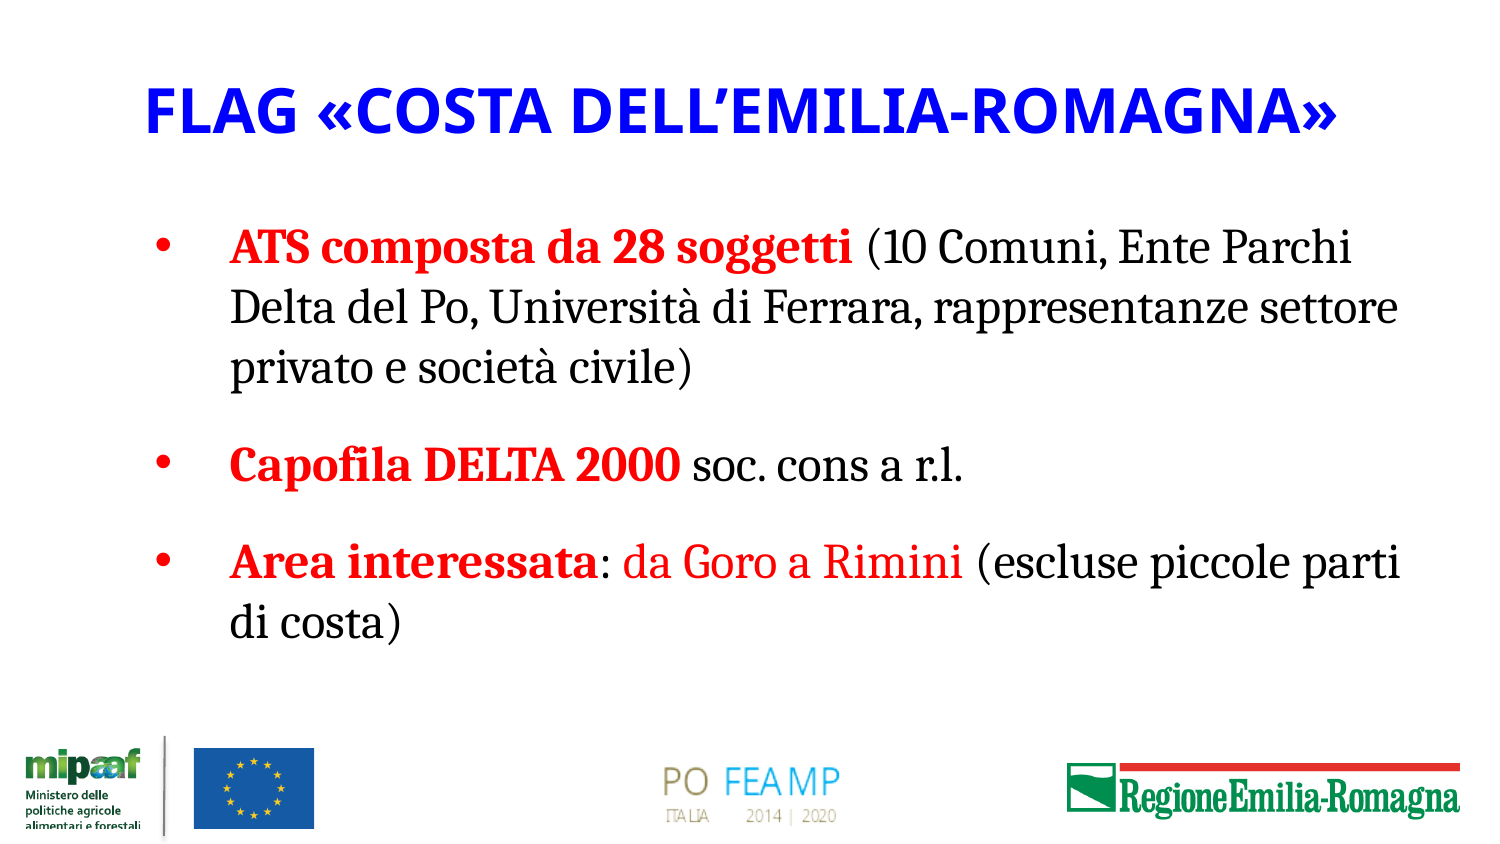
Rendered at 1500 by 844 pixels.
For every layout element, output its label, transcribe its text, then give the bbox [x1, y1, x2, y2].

title FLAG «COSTA DELL’EMILIA-ROMAGNA» [35, 35, 1448, 153]
picture [1067, 762, 1461, 822]
subtitle ATS composta da 28 soggetti (10 Comuni, Ente Parchi Delta del Po, Università di Ferrara, rappresentanze settore privato e società civile) Capofila DELTA 2000 soc. cons a r.l. Area interessata: da Goro a Rimini (escluse piccole parti di costa) [143, 161, 1431, 702]
